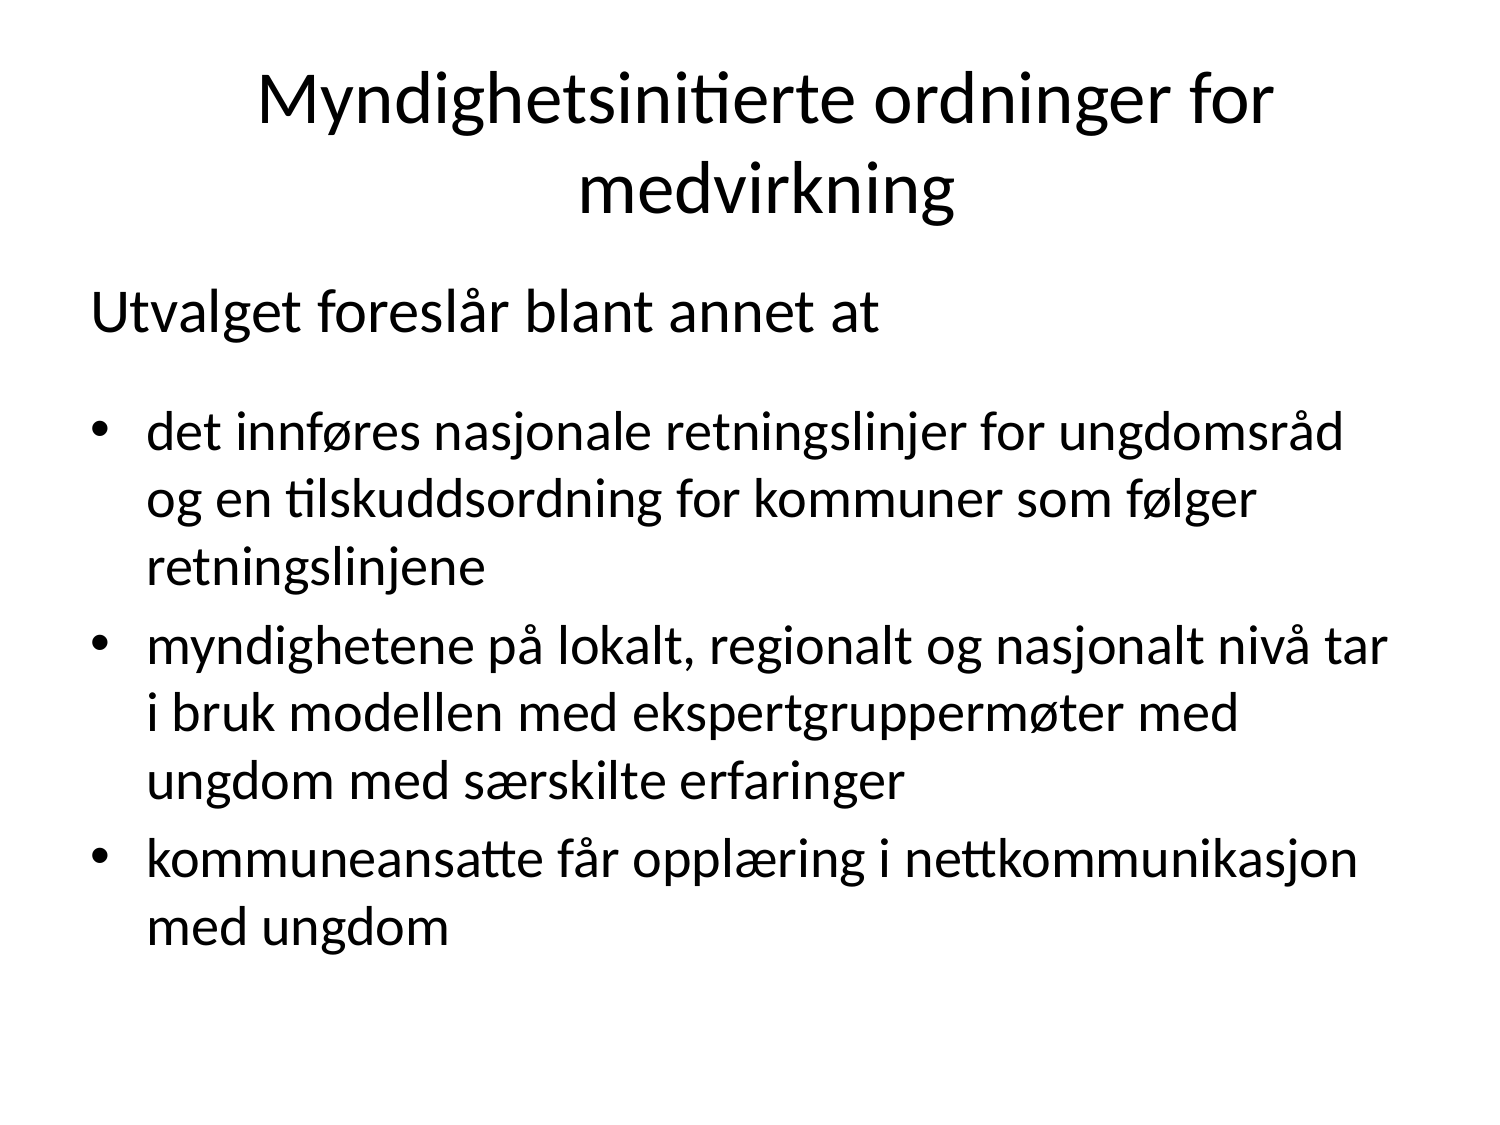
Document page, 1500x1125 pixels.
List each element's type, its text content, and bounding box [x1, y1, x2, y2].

title Myndighetsinitierte ordninger for medvirkning [75, 45, 1459, 233]
list Utvalget foreslår blant annet at det innføres nasjonale retningslinjer for ungdomsråd og en tilskuddsordning for kommuner som følger retningslinjene myndighetene på lokalt, regionalt og nasjonalt nivå tar i bruk modellen med ekspertgruppermøter med ungdom med særskilte erfaringer kommuneansatte får opplæring i nettkommunikasjon med ungdom [75, 262, 1425, 1005]
